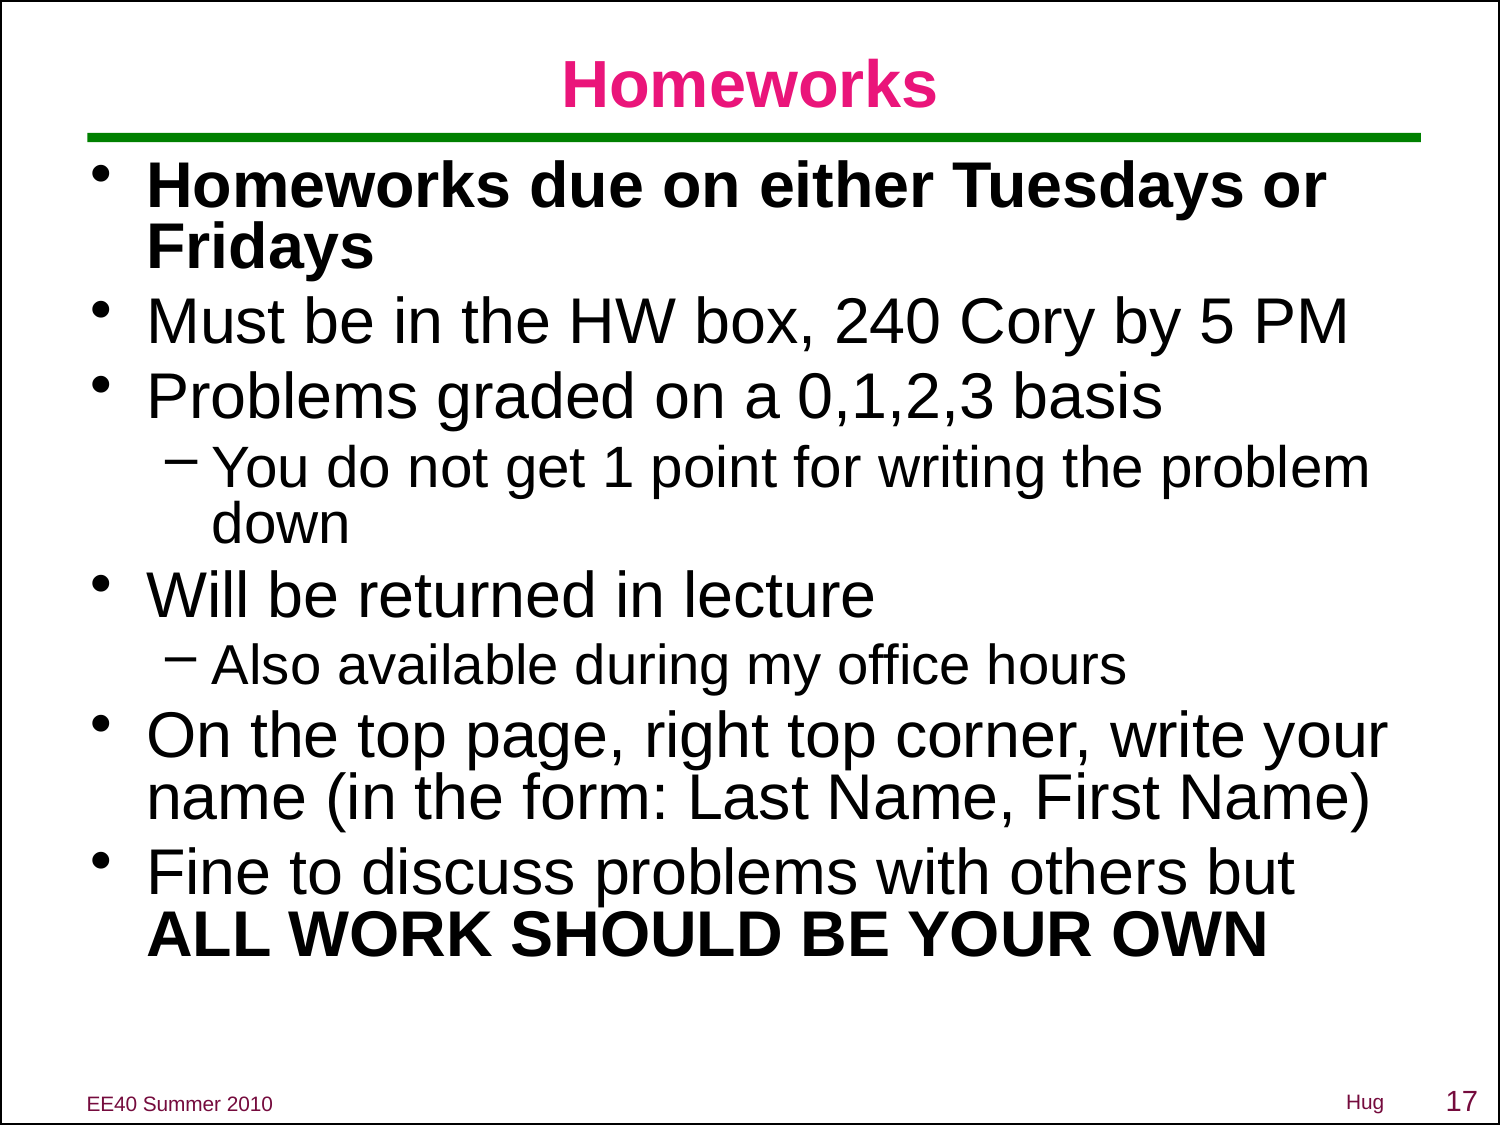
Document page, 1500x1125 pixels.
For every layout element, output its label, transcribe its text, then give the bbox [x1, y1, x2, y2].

list Homeworks due on either Tuesdays or Fridays Must be in the HW box, 240 Cory by 5 PM Problems graded on a 0,1,2,3 basis You do not get 1 point for writing the problem down Will be returned in lecture Also available during my office hours On the top page, right top corner, write your name (in the form: Last Name, First Name) Fine to discuss problems with others but ALL WORK SHOULD BE YOUR OWN [74, 149, 1446, 1056]
title Homeworks [74, 37, 1426, 126]
